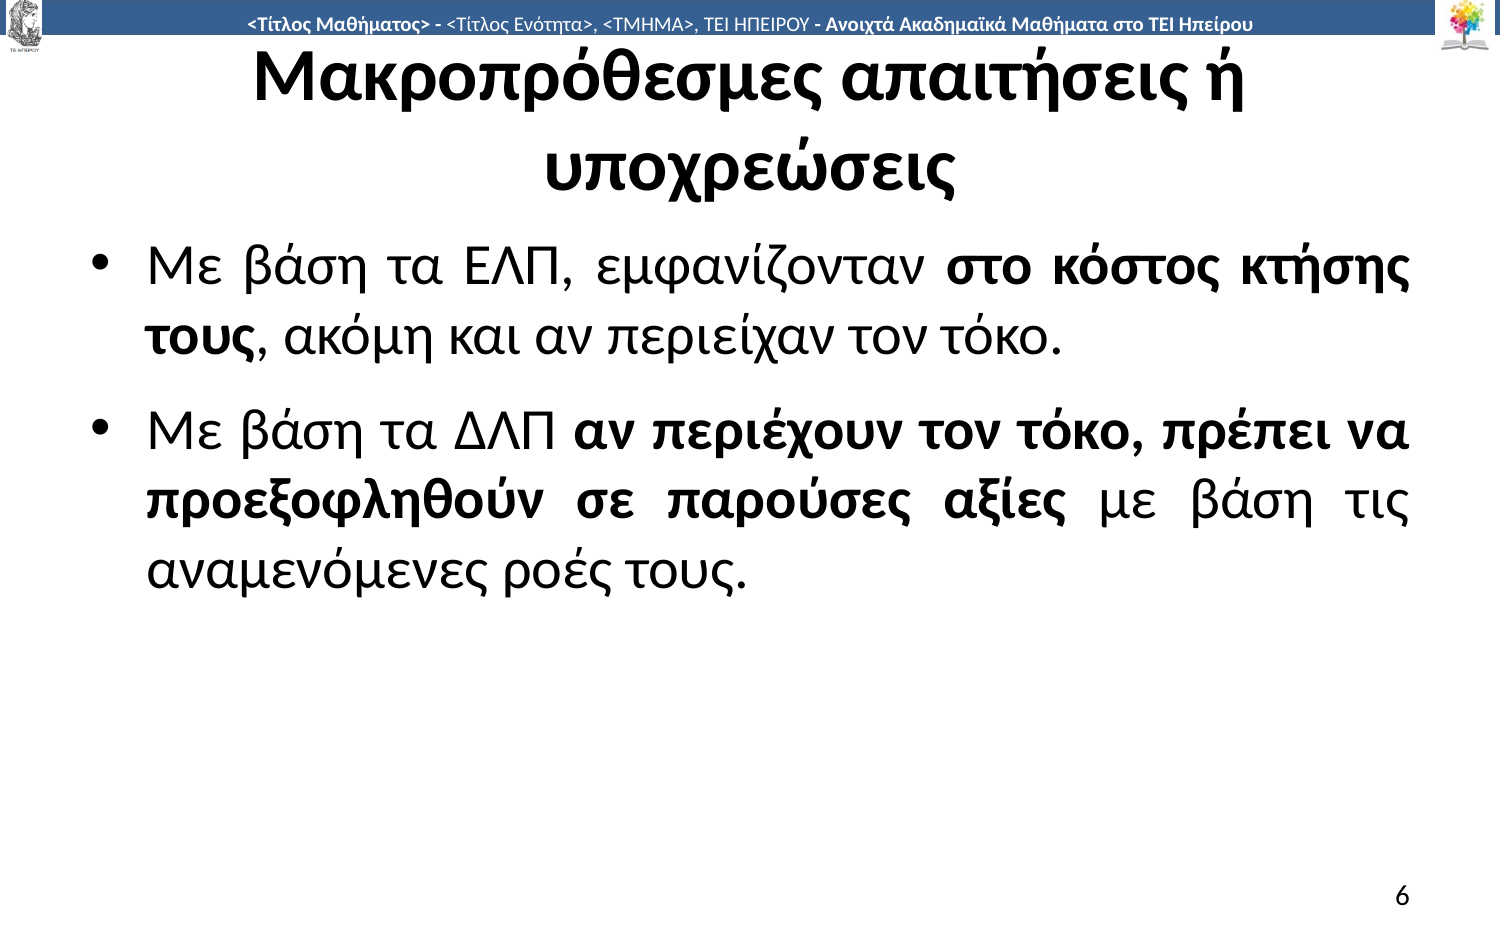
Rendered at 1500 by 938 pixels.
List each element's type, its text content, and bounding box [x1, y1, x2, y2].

picture [1435, 0, 1495, 52]
title Μακροπρόθεσμες απαιτήσεις ή υποχρεώσεις [75, 37, 1425, 194]
picture [6, 0, 42, 54]
slide_number 6 [1074, 868, 1425, 919]
list Με βάση τα ΕΛΠ, εμφανίζονταν στο κόστος κτήσης τους, ακόμη και αν περιείχαν τον τόκο. Με βάση τα ΔΛΠ αν περιέχουν τον τόκο, πρέπει να προεξοφληθούν σε παρούσες αξίες με βάση τις αναμενόμενες ροές τους. [75, 218, 1425, 838]
